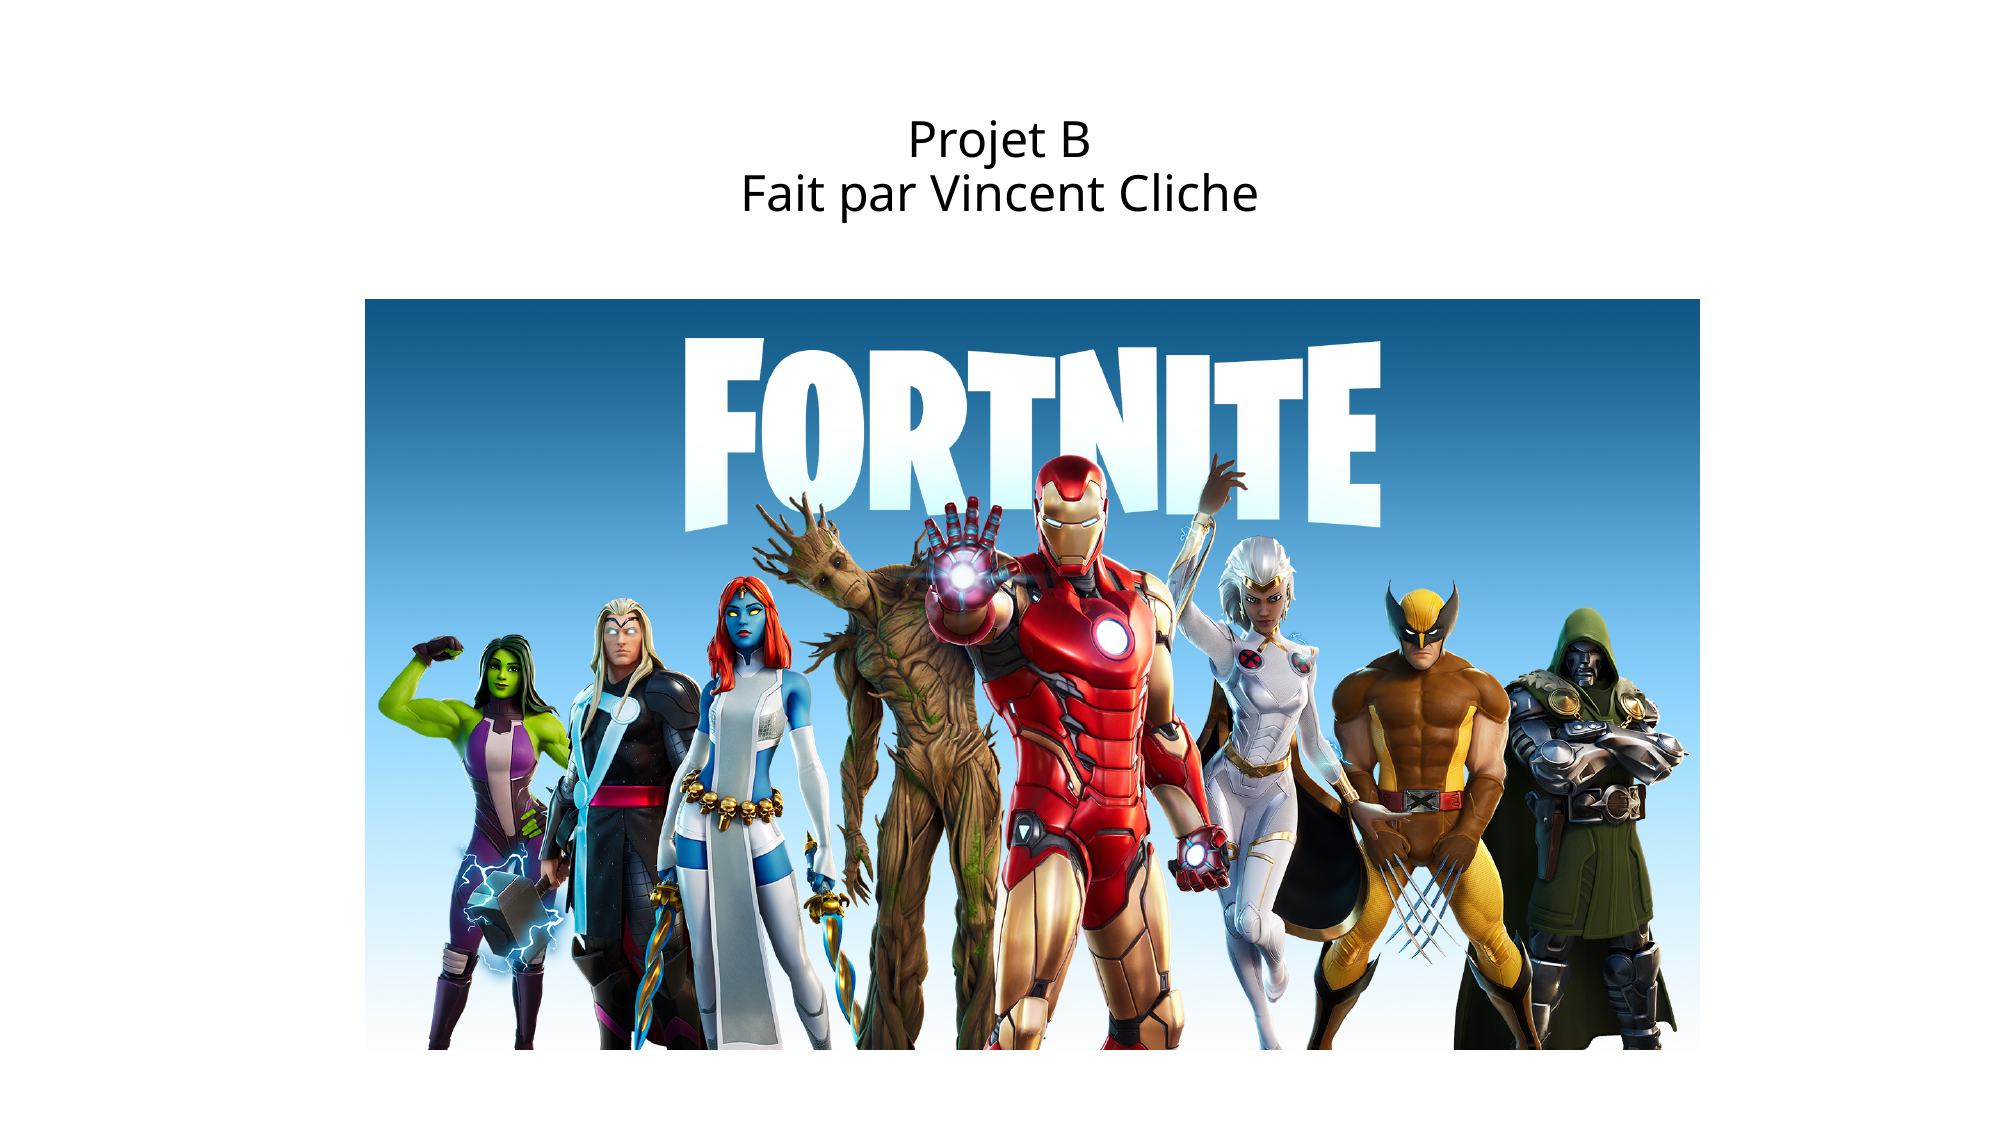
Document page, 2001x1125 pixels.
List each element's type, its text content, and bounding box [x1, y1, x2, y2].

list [365, 299, 1700, 1050]
title Projet B Fait par Vincent Cliche [137, 59, 1863, 278]
